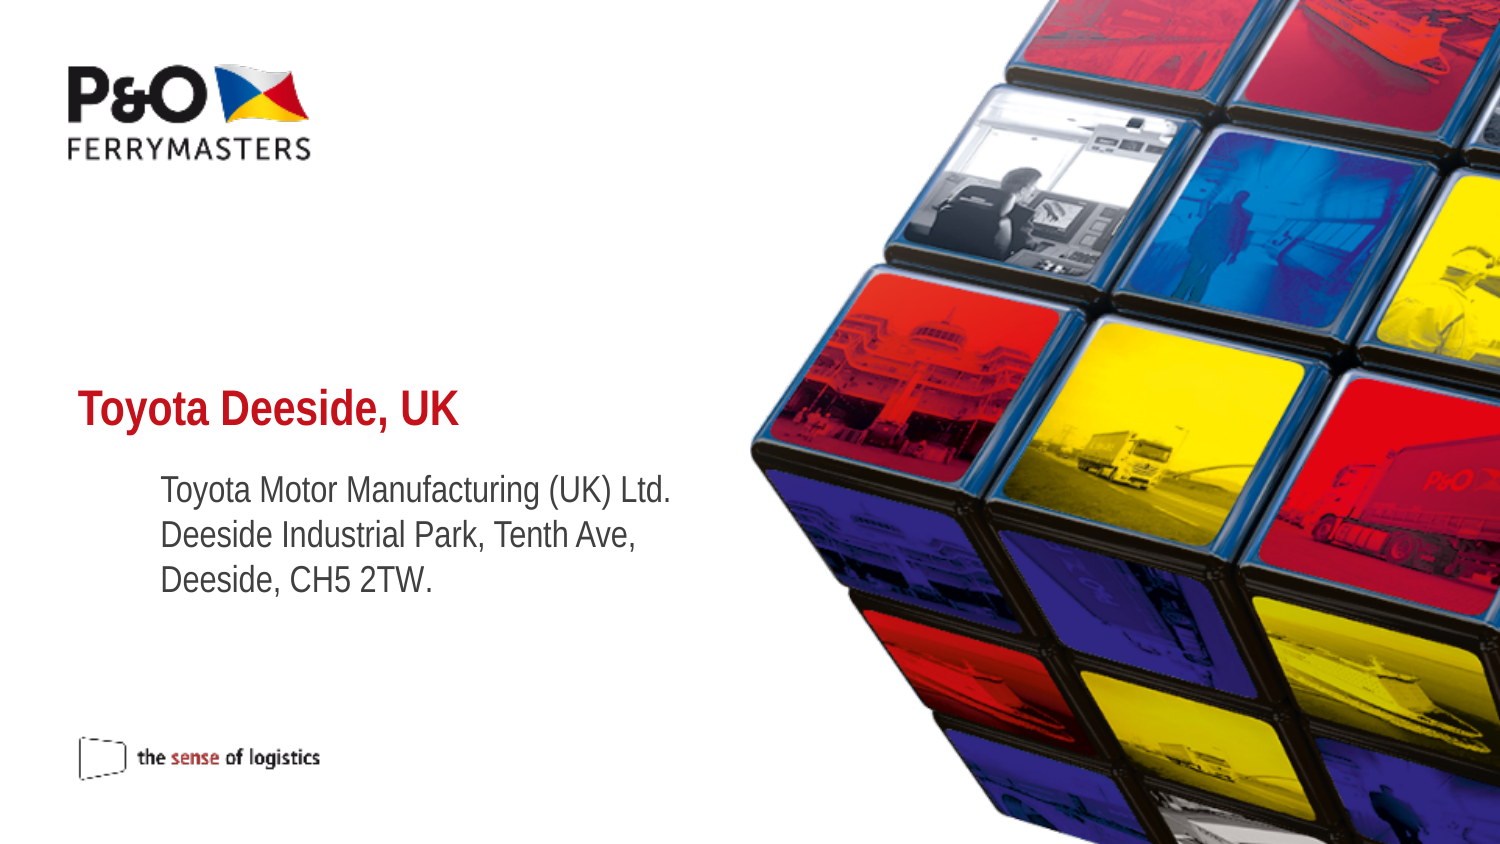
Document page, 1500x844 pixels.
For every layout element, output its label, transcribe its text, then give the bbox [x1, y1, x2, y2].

picture [70, 726, 329, 792]
slide_number Toyota Motor Manufacturing (UK) Ltd. Deeside Industrial Park, Tenth Ave, Deeside, CH5 2TW. [145, 457, 702, 618]
picture [750, 0, 1500, 844]
picture [50, 62, 329, 164]
title Toyota Deeside, UK [78, 375, 1128, 458]
